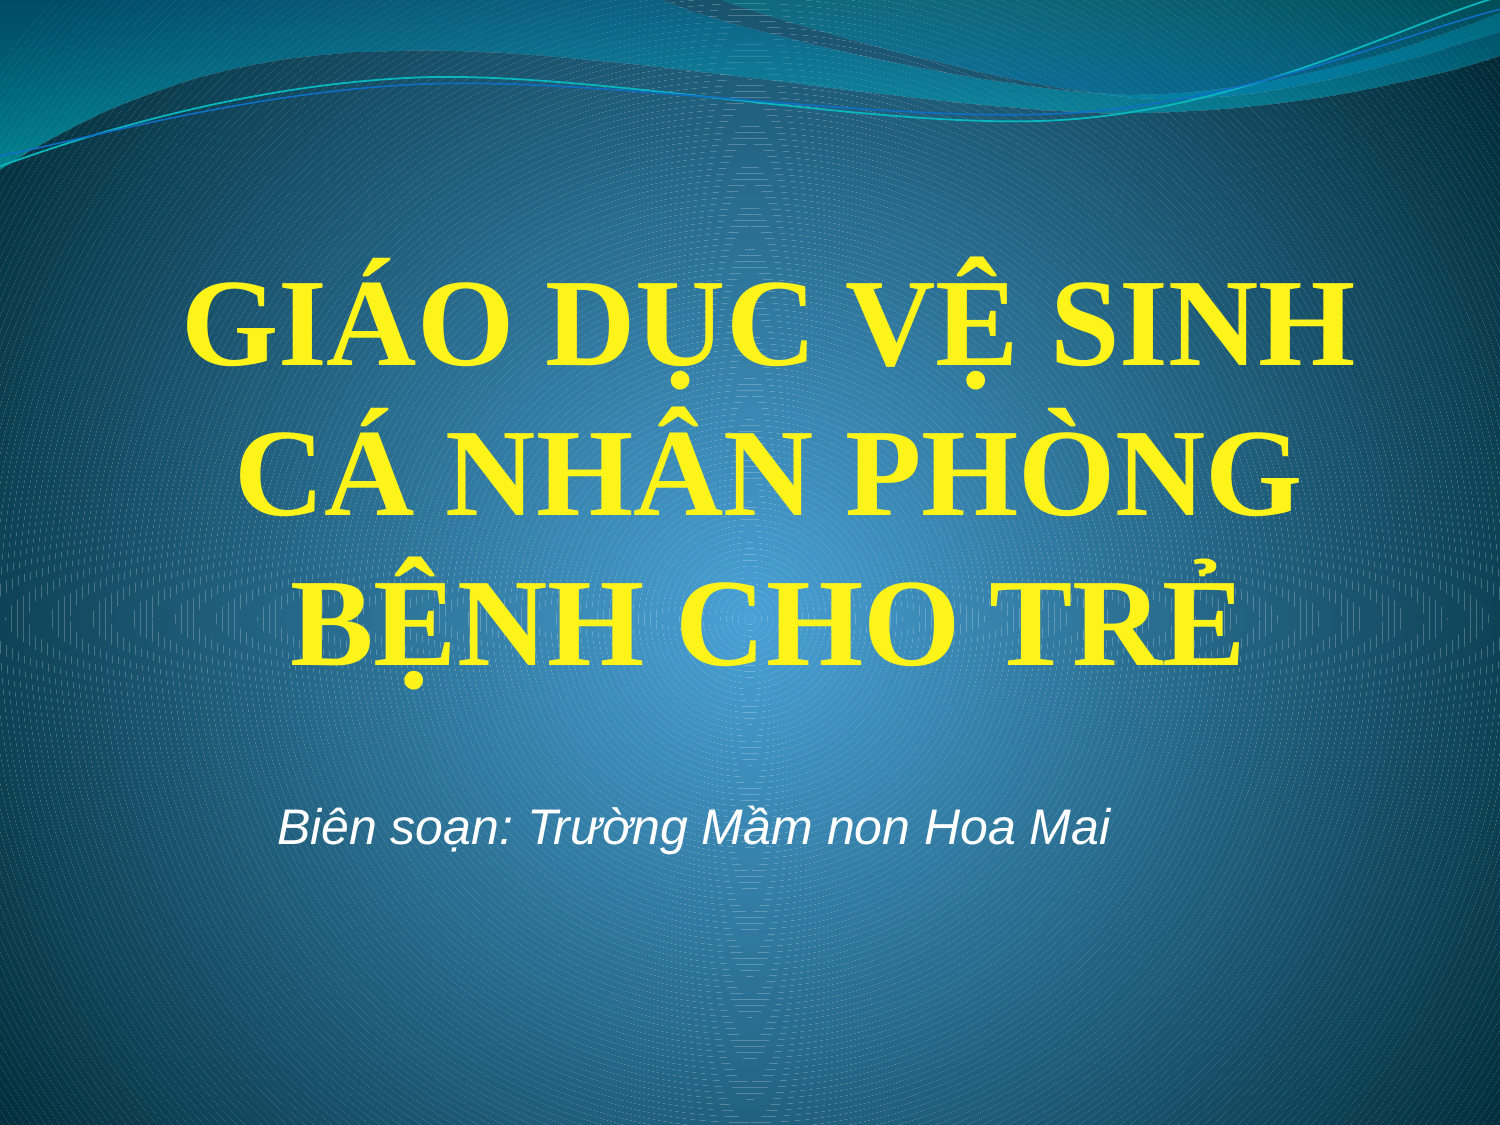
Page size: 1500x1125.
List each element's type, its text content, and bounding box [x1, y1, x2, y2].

text_box GIÁO DỤC VỆ SINH CÁ NHÂN PHÒNG BỆNH CHO TRẺ [124, 232, 1413, 698]
text_box Biên soạn: Trường Mầm non Hoa Mai [112, 786, 1126, 862]
